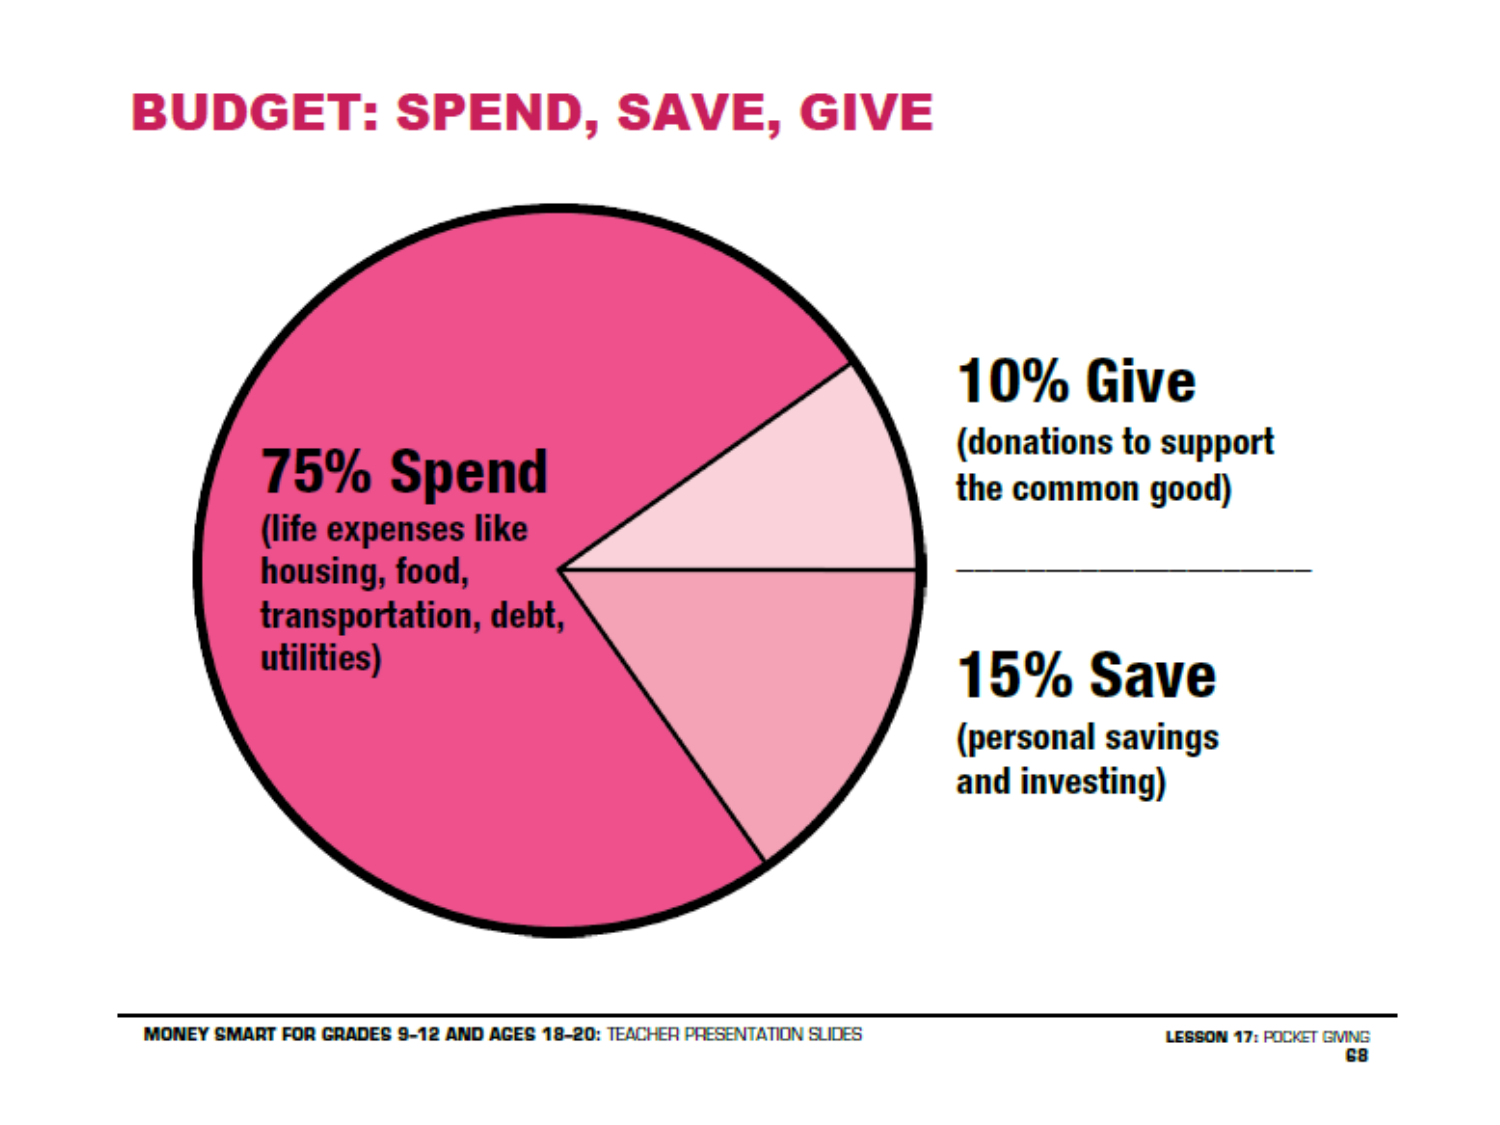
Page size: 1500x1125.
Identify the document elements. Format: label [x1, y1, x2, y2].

picture [62, 38, 1426, 1097]
